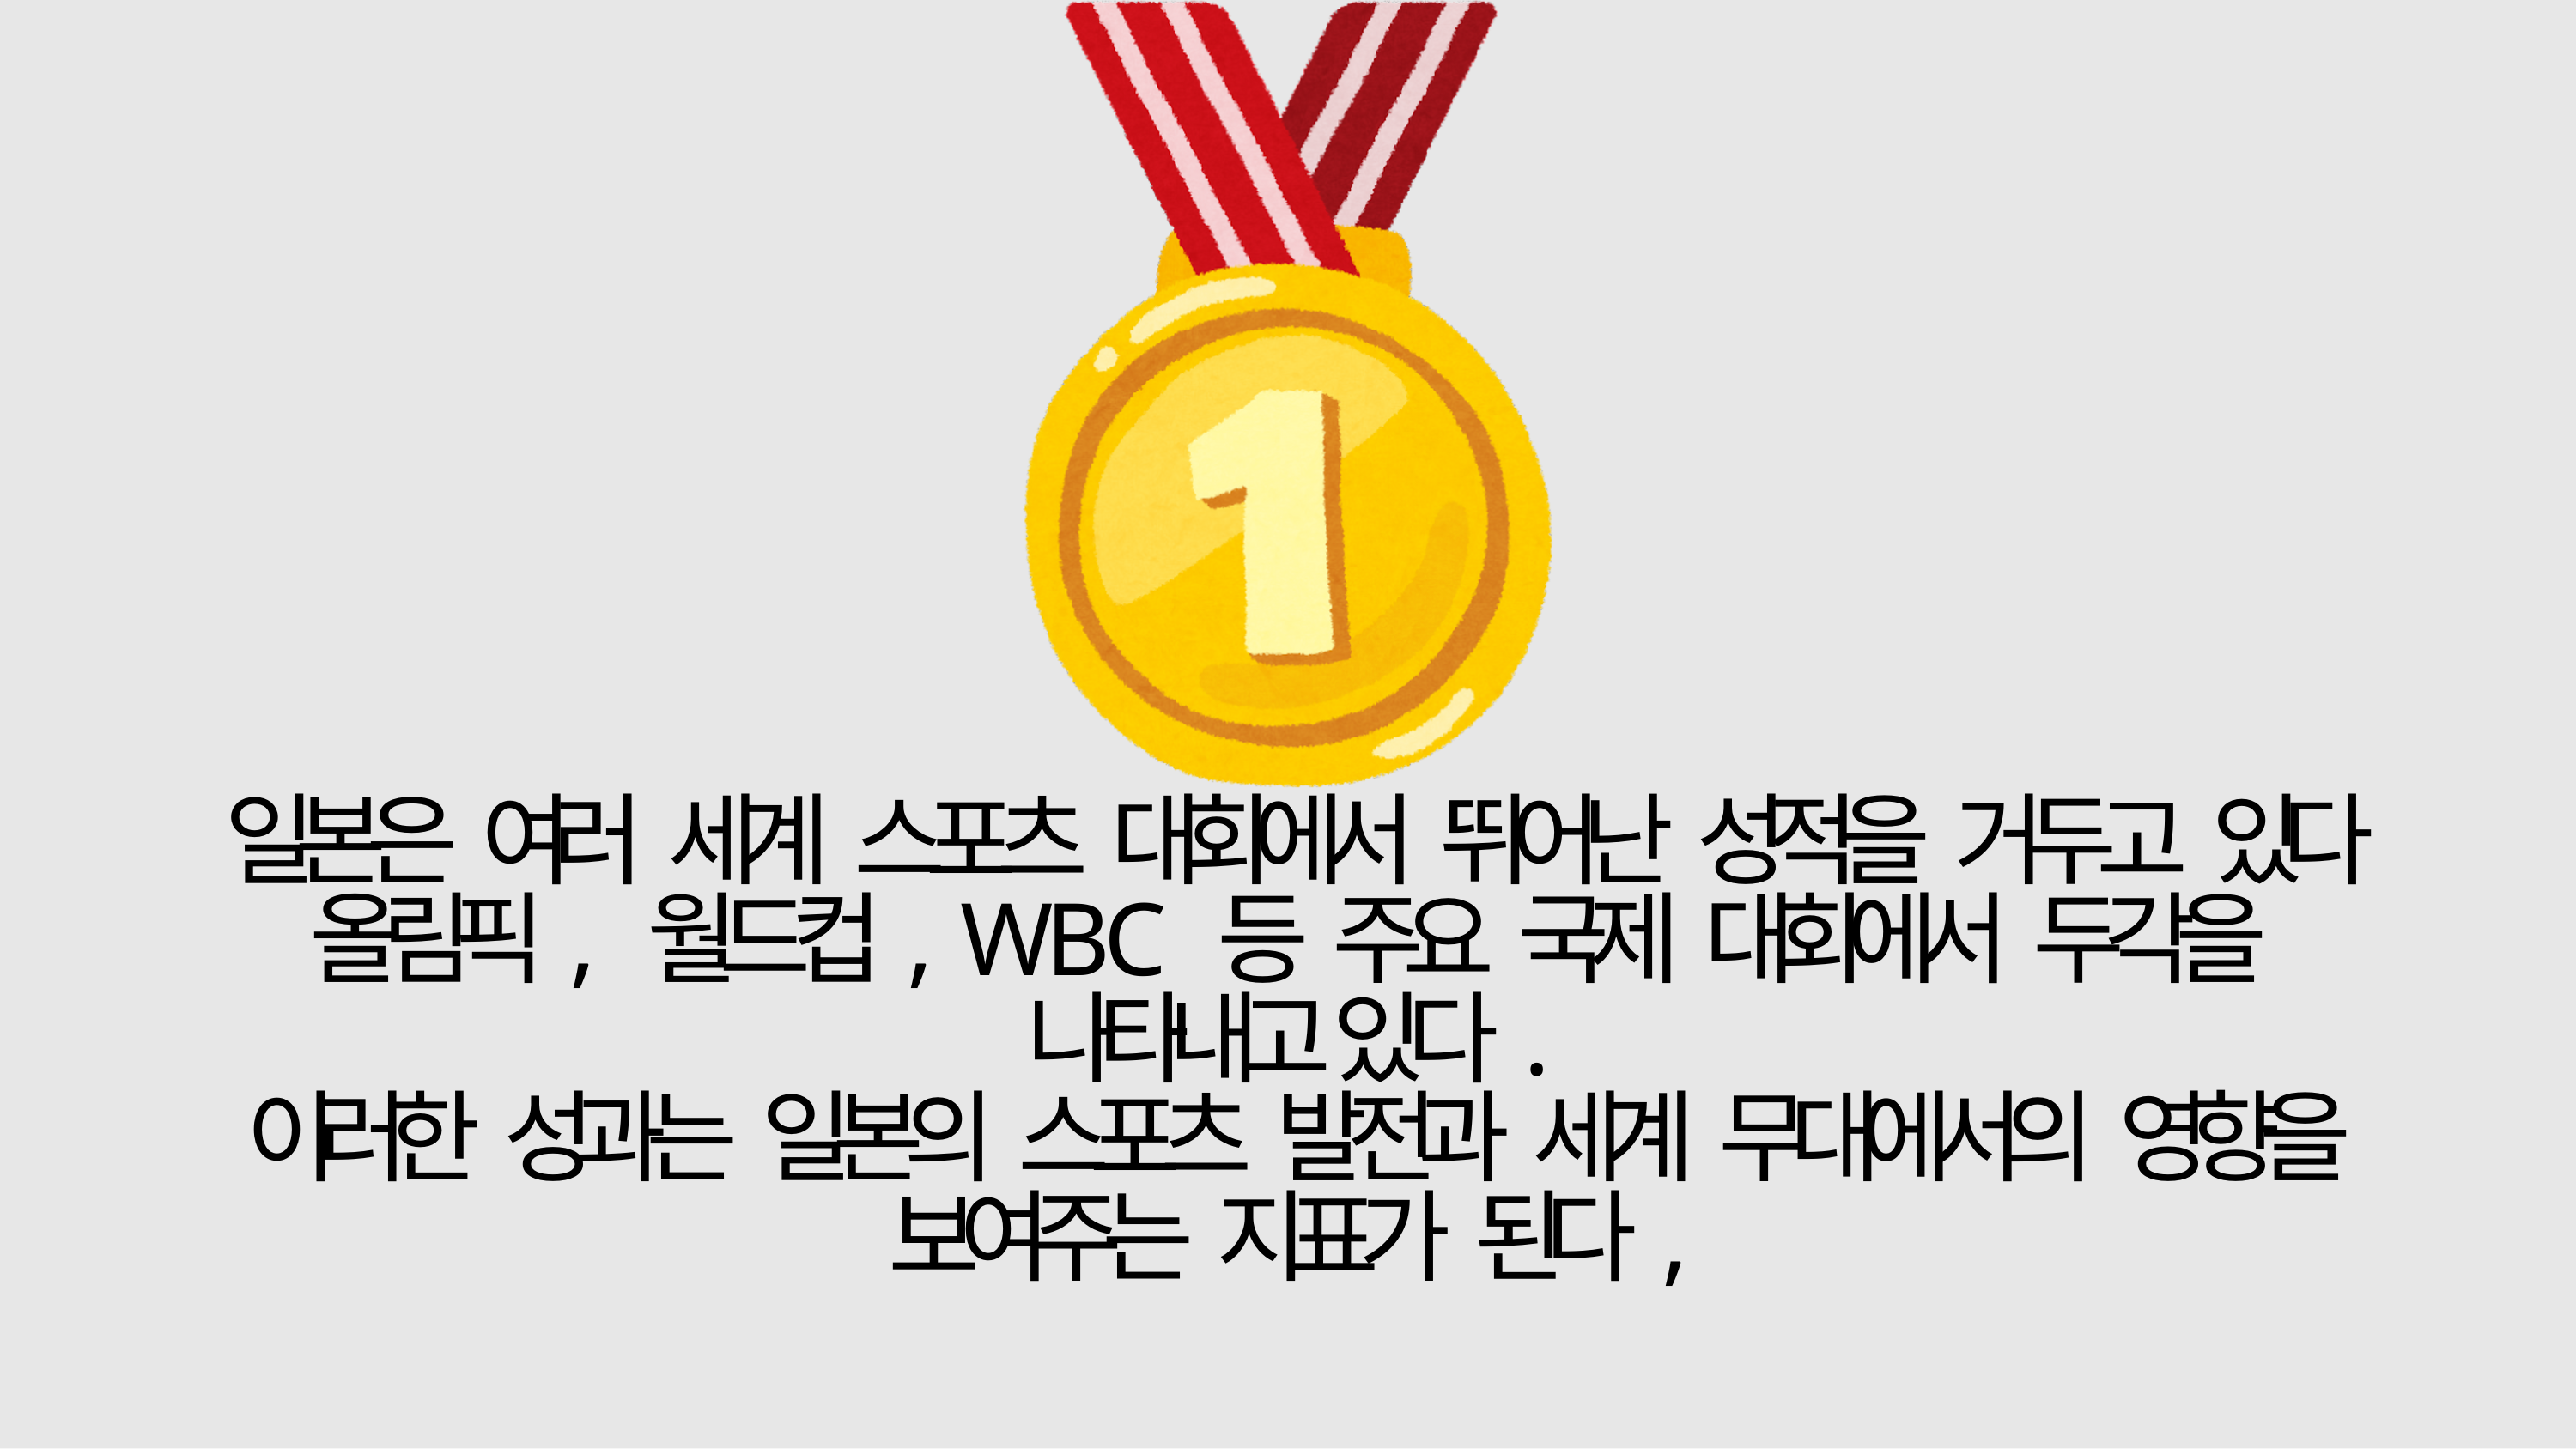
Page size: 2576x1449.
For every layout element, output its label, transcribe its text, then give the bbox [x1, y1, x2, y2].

text_box 일본은 여러 세계 스포츠 대회에서 뛰어난 성적을 거두고 있다 올림픽, 월드컵, WBC 등 주요 국제 대회에서 두각을 나타내고 있다. 이러한 성과는 일본의 스포츠 발전과 세계 무대에서의 영향을 보여주는 지표가 된다, [189, 774, 2387, 1294]
picture [1023, 0, 1553, 774]
